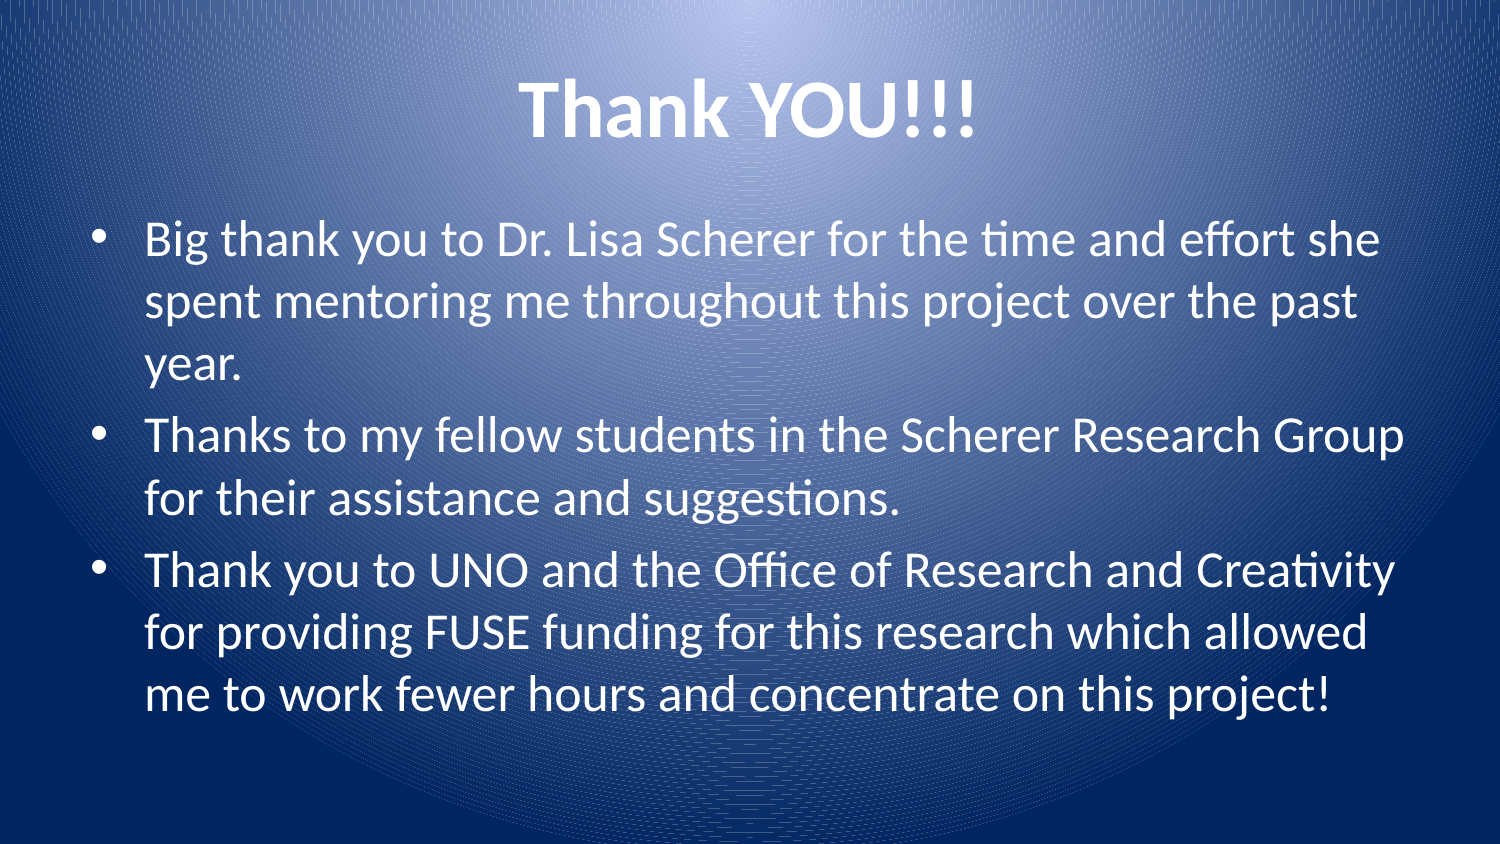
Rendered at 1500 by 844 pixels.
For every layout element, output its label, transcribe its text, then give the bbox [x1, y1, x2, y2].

list Big thank you to Dr. Lisa Scherer for the time and effort she spent mentoring me throughout this project over the past year. Thanks to my fellow students in the Scherer Research Group for their assistance and suggestions. Thank you to UNO and the Office of Research and Creativity for providing FUSE funding for this research which allowed me to work fewer hours and concentrate on this project! [75, 196, 1425, 754]
title Thank YOU!!! [75, 33, 1425, 175]
